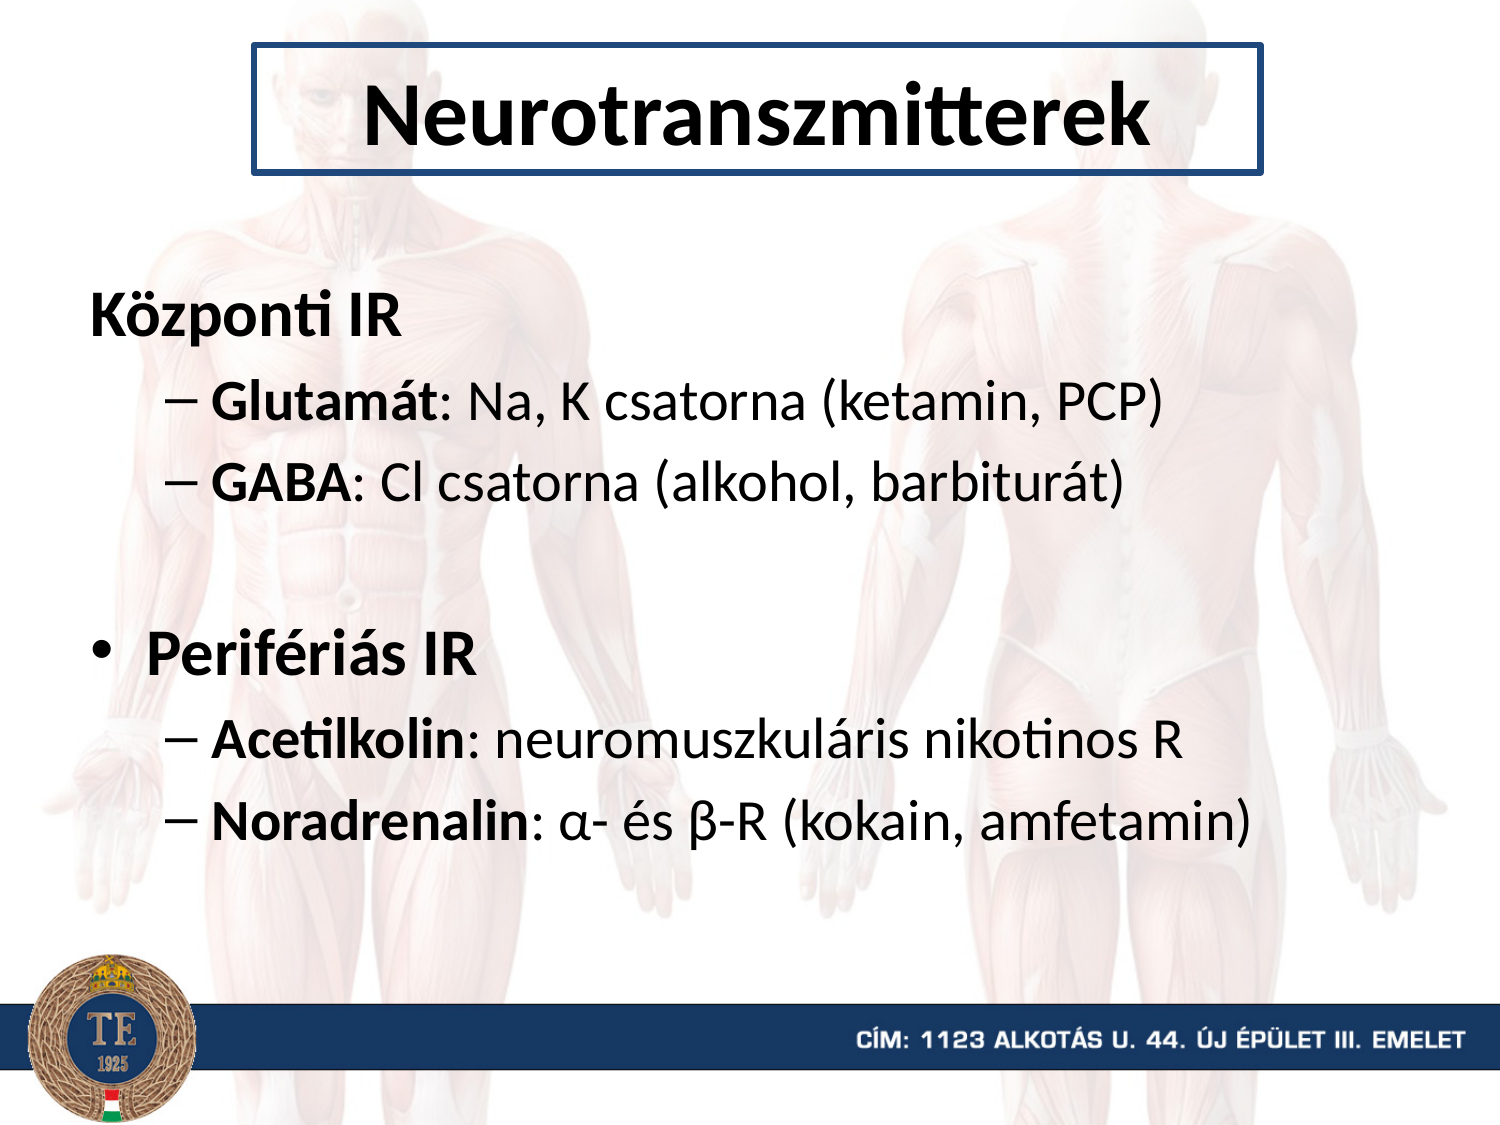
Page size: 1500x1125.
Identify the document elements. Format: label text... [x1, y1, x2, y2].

title Neurotranszmitterek [252, 43, 1263, 175]
list Központi IR Glutamát: Na, K csatorna (ketamin, PCP) GABA: Cl csatorna (alkohol, barbiturát) Perifériás IR Acetilkolin: neuromuszkuláris nikotinos R Noradrenalin: α- és β-R (kokain, amfetamin) [75, 262, 1425, 1005]
picture [0, 0, 1500, 1125]
